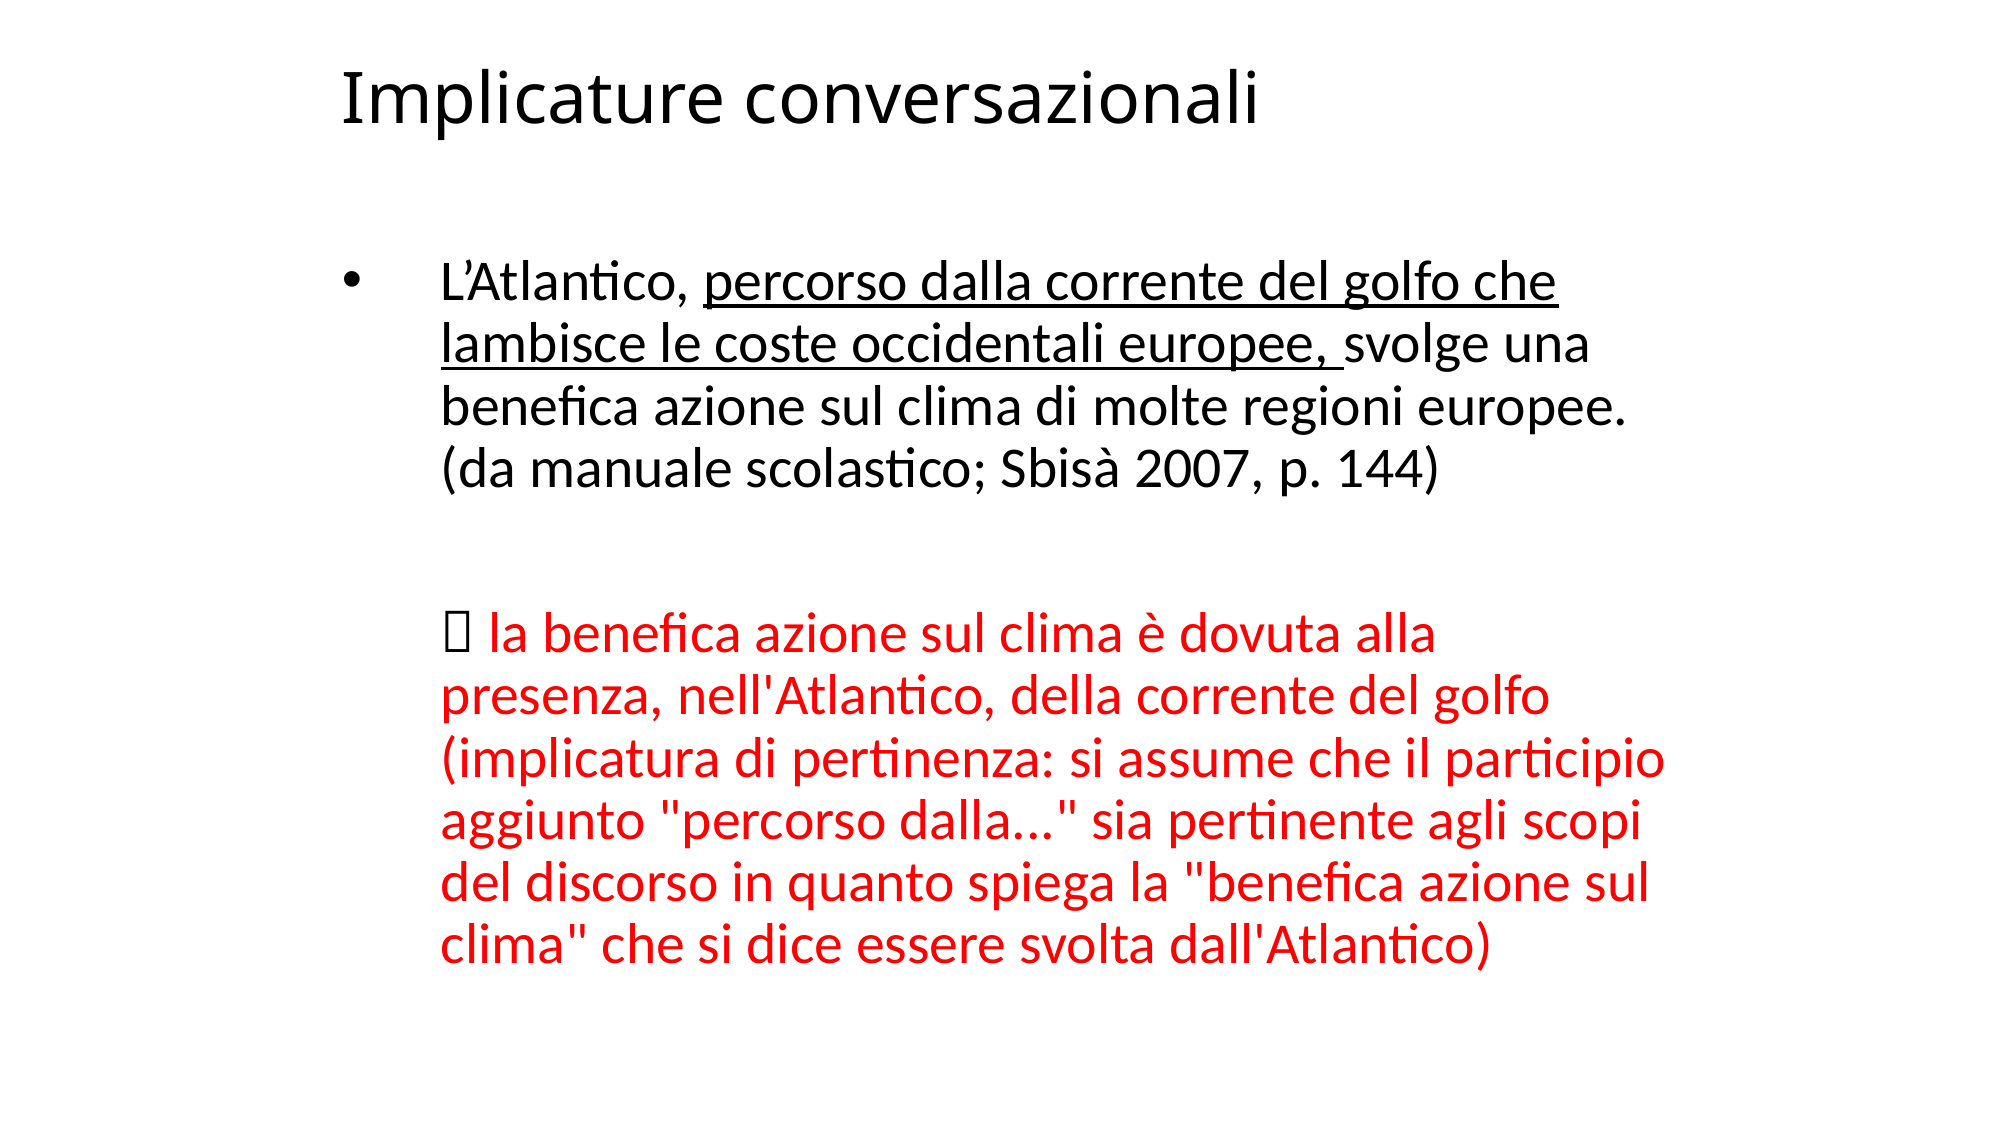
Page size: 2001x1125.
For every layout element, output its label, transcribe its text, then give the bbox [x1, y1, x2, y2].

title Implicature conversazionali [326, 54, 1677, 147]
list L’Atlantico, percorso dalla corrente del golfo che lambisce le coste occidentali europee, svolge una benefica azione sul clima di molte regioni europee. (da manuale scolastico; Sbisà 2007, p. 144)  la benefica azione sul clima è dovuta alla presenza, nell'Atlantico, della corrente del golfo (implicatura di pertinenza: si assume che il participio aggiunto "percorso dalla..." sia pertinente agli scopi del discorso in quanto spiega la "benefica azione sul clima" che si dice essere svolta dall'Atlantico) [326, 243, 1686, 1047]
